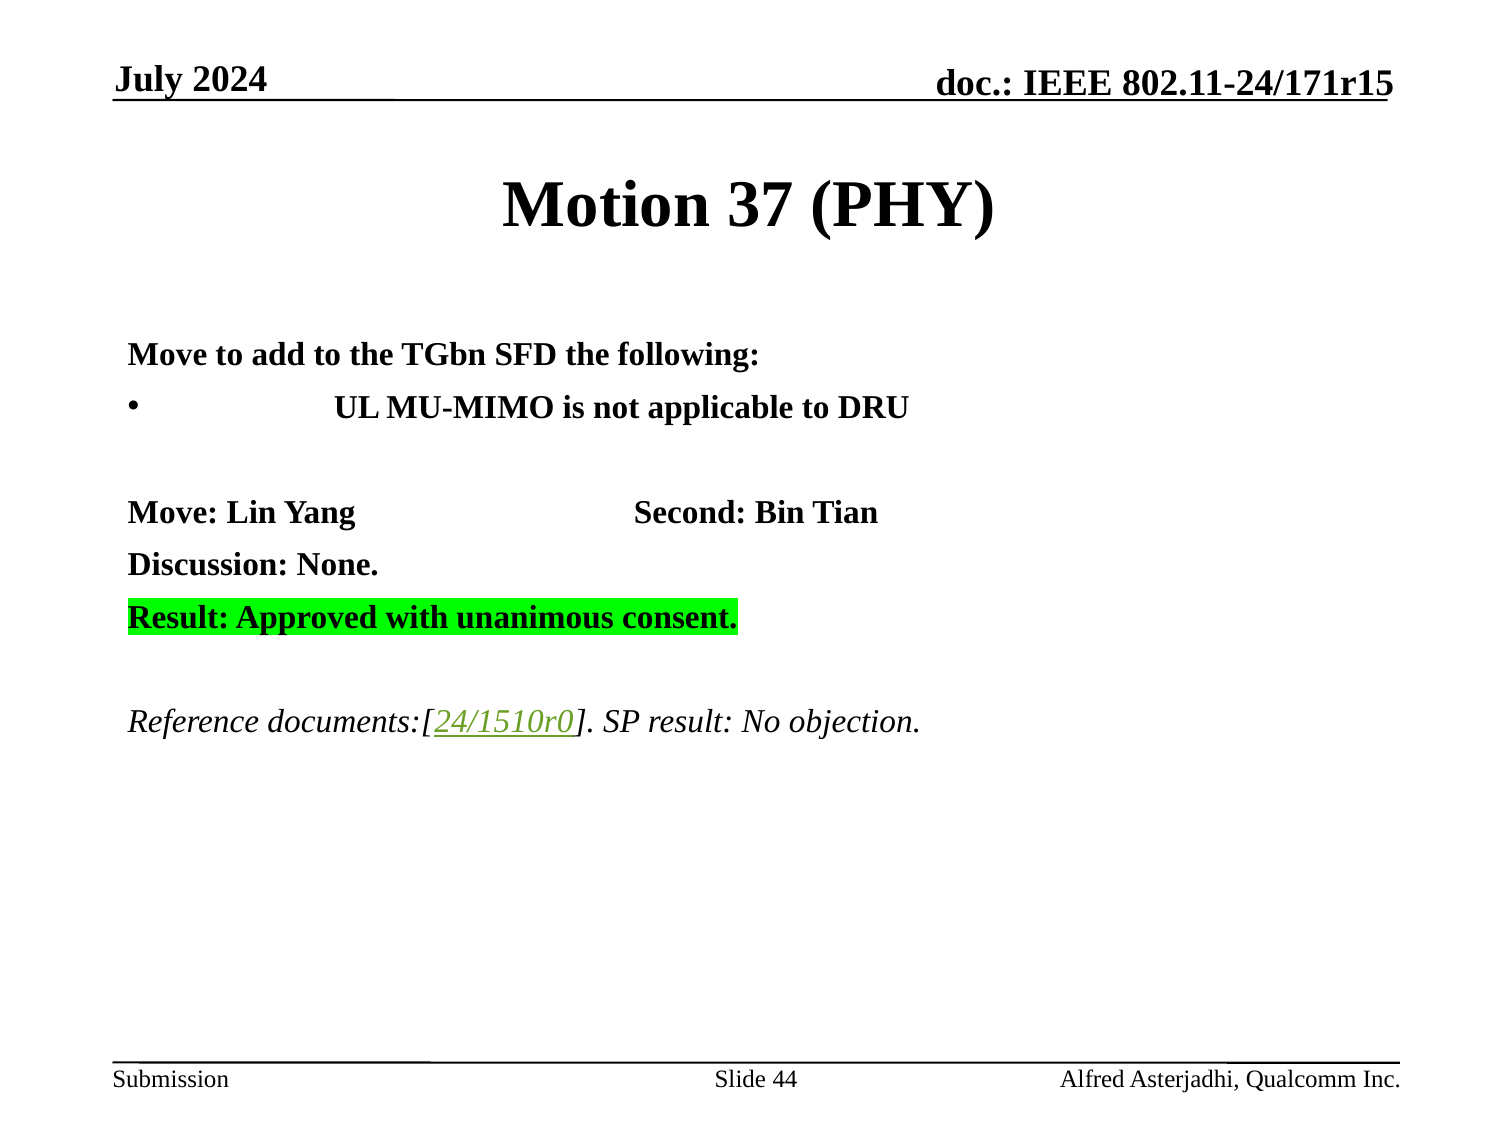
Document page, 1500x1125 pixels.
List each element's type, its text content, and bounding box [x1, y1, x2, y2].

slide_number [114, 54, 423, 100]
title Motion 37 (PHY) [112, 112, 1388, 288]
footer Alfred Asterjadhi, Qualcomm Inc. [878, 1061, 1402, 1093]
slide_number Slide 44 [712, 1061, 800, 1123]
list Move to add to the TGbn SFD the following: UL MU-MIMO is not applicable to DRU Move: Lin Yang Second: Bin Tian Discussion: None. Result: Approved with unanimous consent. Reference documents:[24/1510r0]. SP result: No objection. [112, 324, 1388, 1000]
